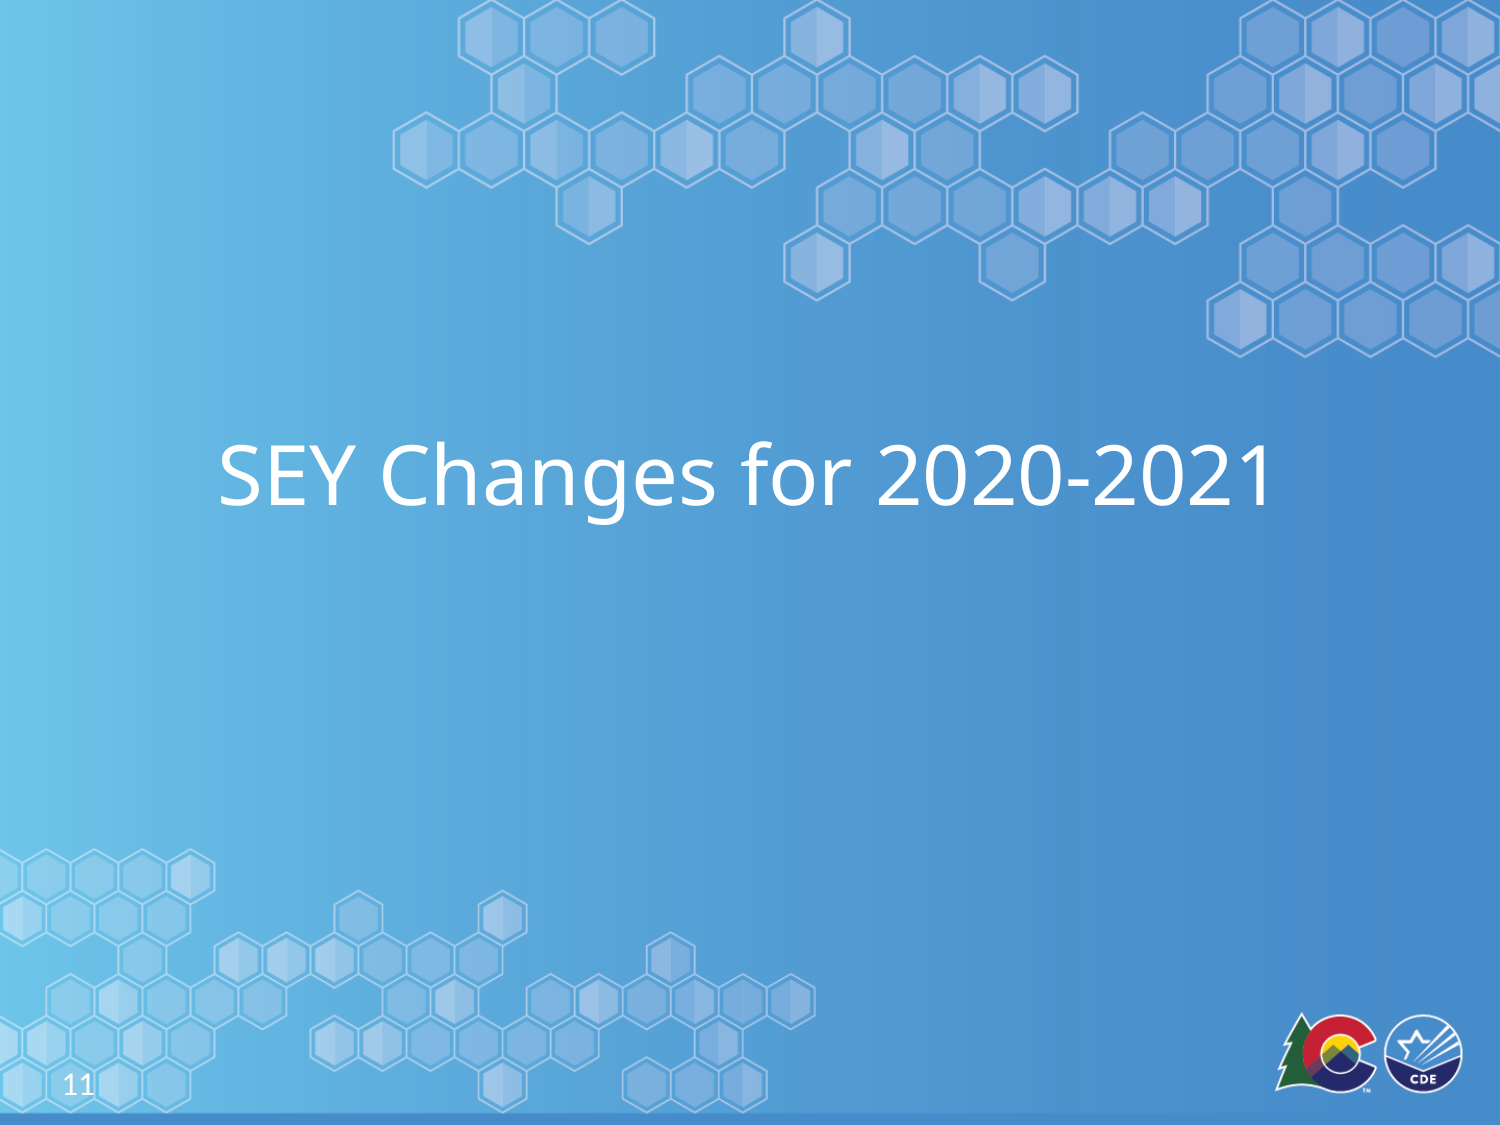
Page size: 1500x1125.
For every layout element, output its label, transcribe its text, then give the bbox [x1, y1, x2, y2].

picture [0, 0, 1500, 1125]
slide_number 11 [46, 1054, 385, 1115]
title SEY Changes for 2020-2021 [112, 425, 1388, 810]
